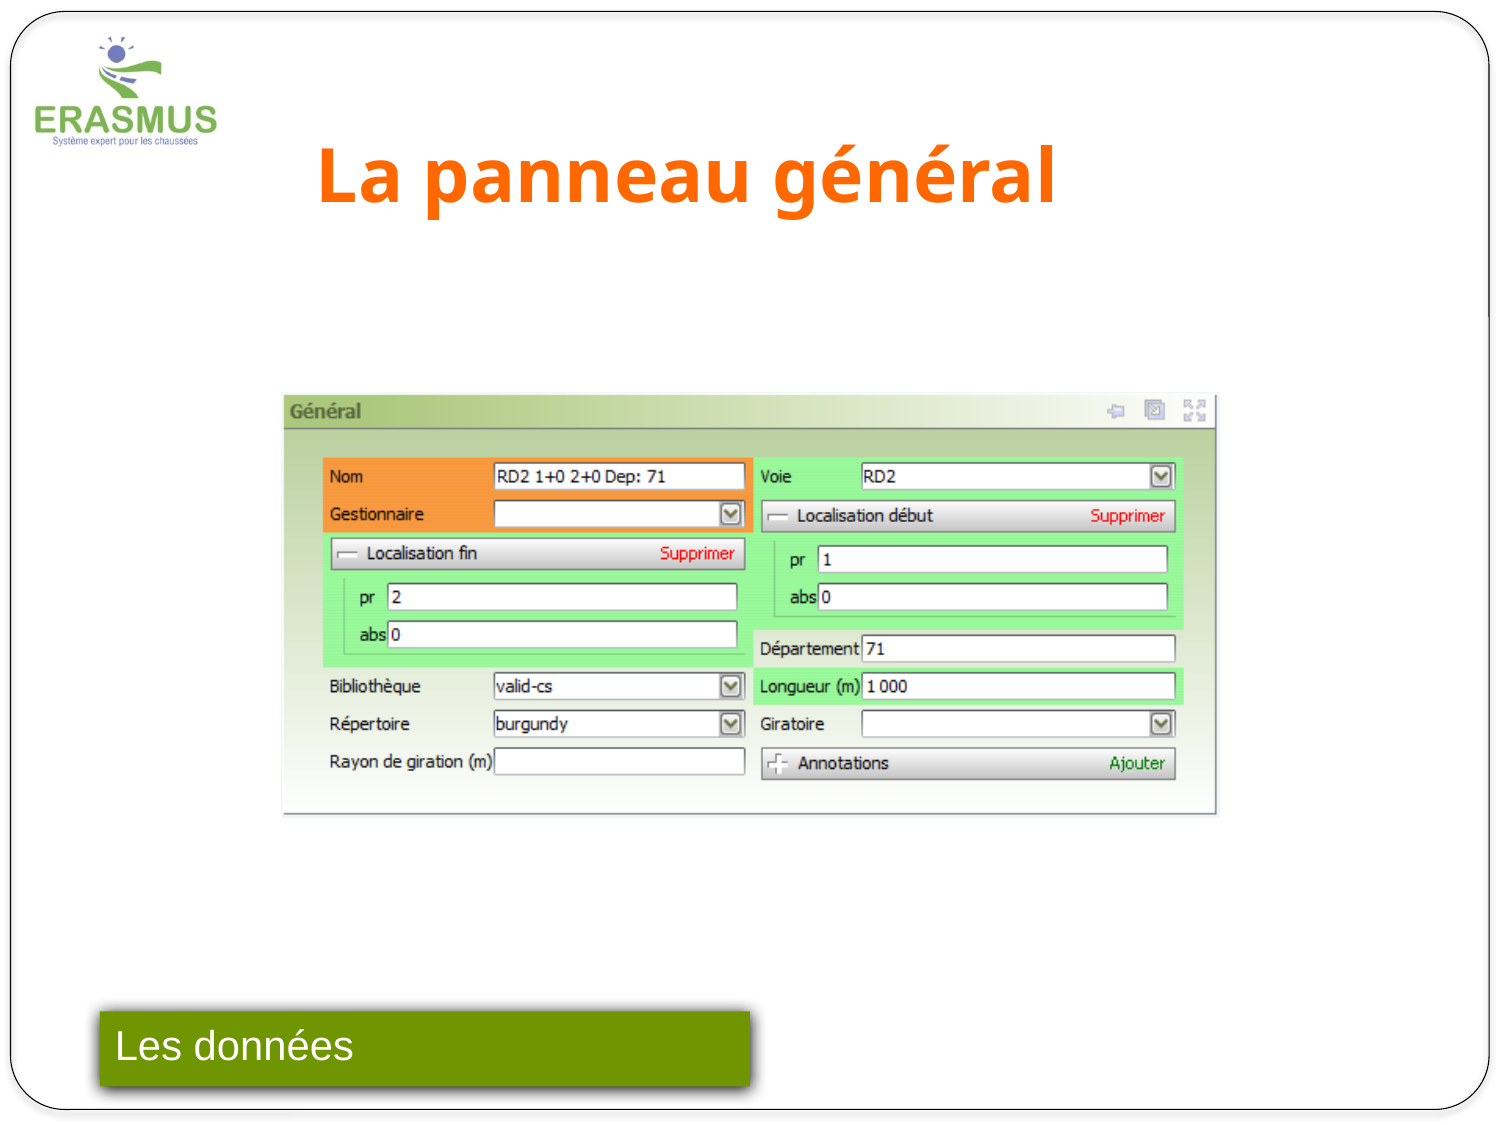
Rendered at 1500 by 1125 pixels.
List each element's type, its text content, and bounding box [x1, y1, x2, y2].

picture [10, 11, 53, 55]
picture [281, 392, 1220, 818]
text_box Les données [99, 1011, 750, 1087]
picture [12, 12, 234, 174]
title La panneau général [301, 45, 1425, 233]
